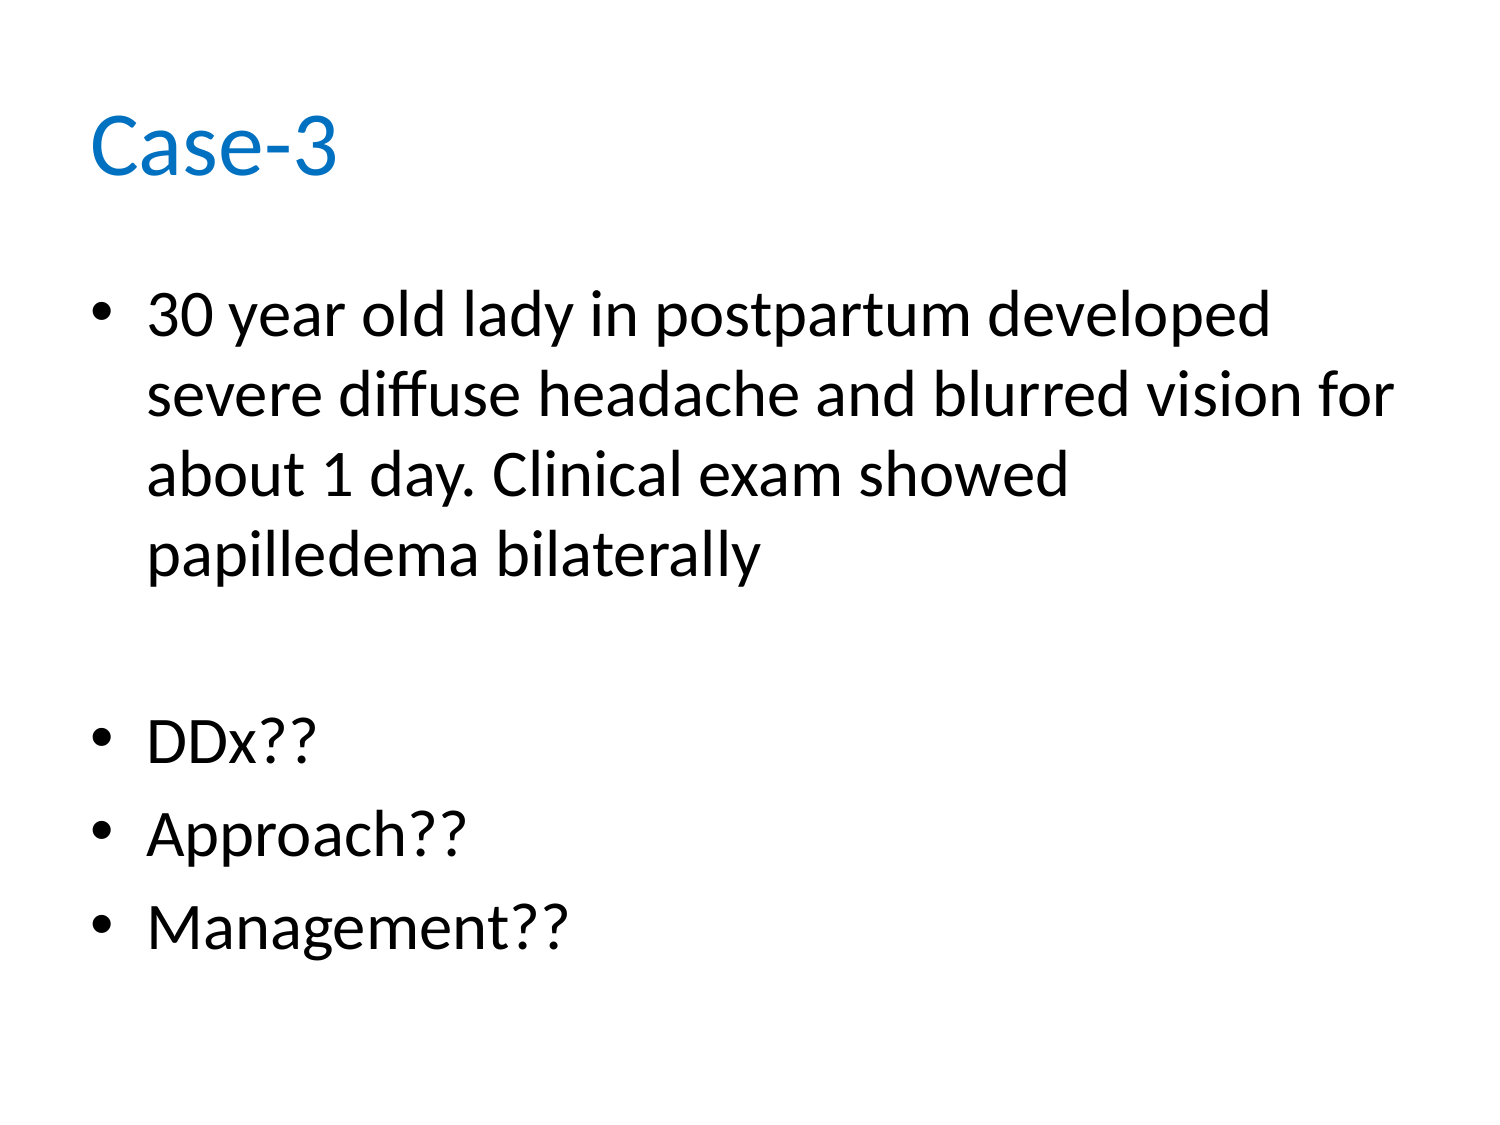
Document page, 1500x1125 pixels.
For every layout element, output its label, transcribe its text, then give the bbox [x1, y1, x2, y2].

list 30 year old lady in postpartum developed severe diffuse headache and blurred vision for about 1 day. Clinical exam showed papilledema bilaterally DDx?? Approach?? Management?? [75, 262, 1425, 1005]
title Case-3 [75, 45, 1425, 233]
